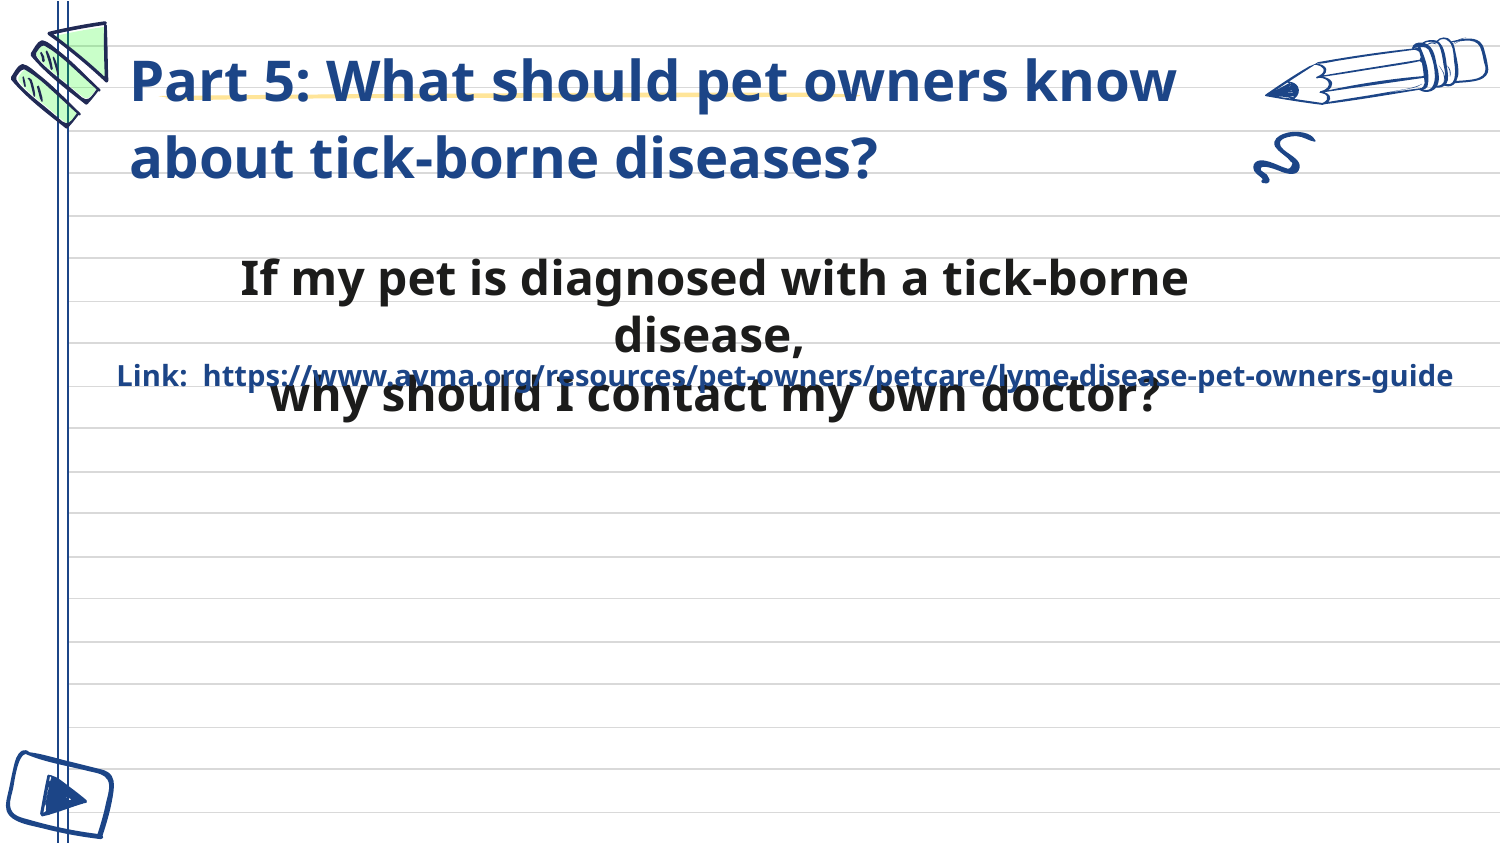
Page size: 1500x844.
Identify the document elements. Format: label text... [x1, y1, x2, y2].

title Part 5: What should pet owners know about tick-borne diseases? [129, 34, 1249, 110]
title If my pet is diagnosed with a tick-borne disease, why should I contact my own doctor? [204, 247, 1227, 342]
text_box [147, 92, 863, 101]
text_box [1286, 0, 1448, 231]
text_box Link: https://www.avma.org/resources/pet-owners/petcare/lyme-disease-pet-owners-guide [71, 342, 1500, 478]
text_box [7, 759, 113, 833]
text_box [11, 16, 110, 128]
